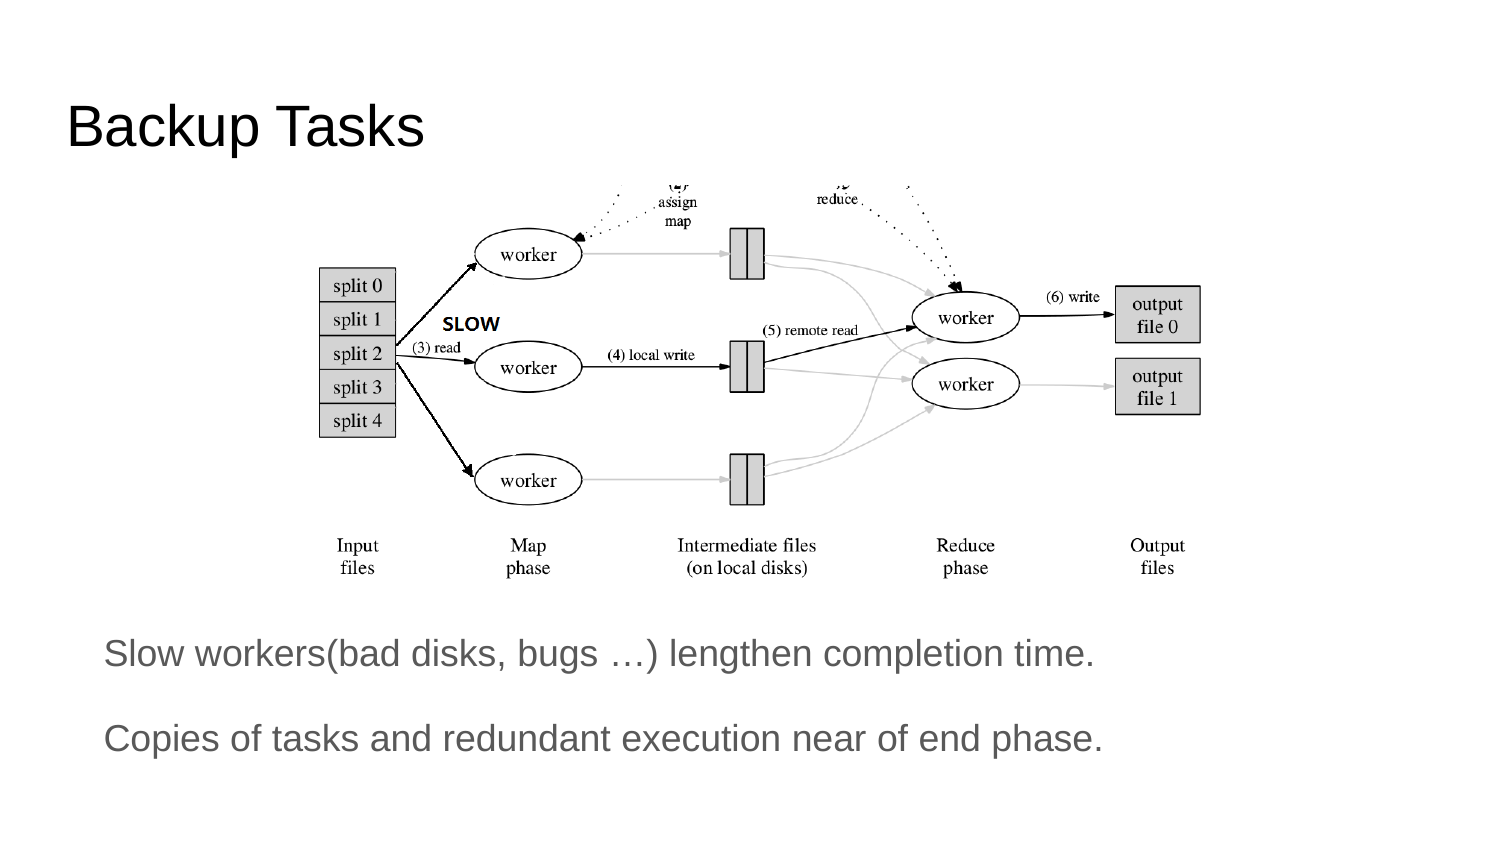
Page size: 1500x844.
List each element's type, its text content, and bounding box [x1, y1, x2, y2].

list Slow workers(bad disks, bugs …) lengthen completion time. Copies of tasks and redundant execution near of end phase. [51, 189, 1449, 750]
title Backup Tasks [51, 72, 1449, 167]
picture [300, 185, 1215, 596]
